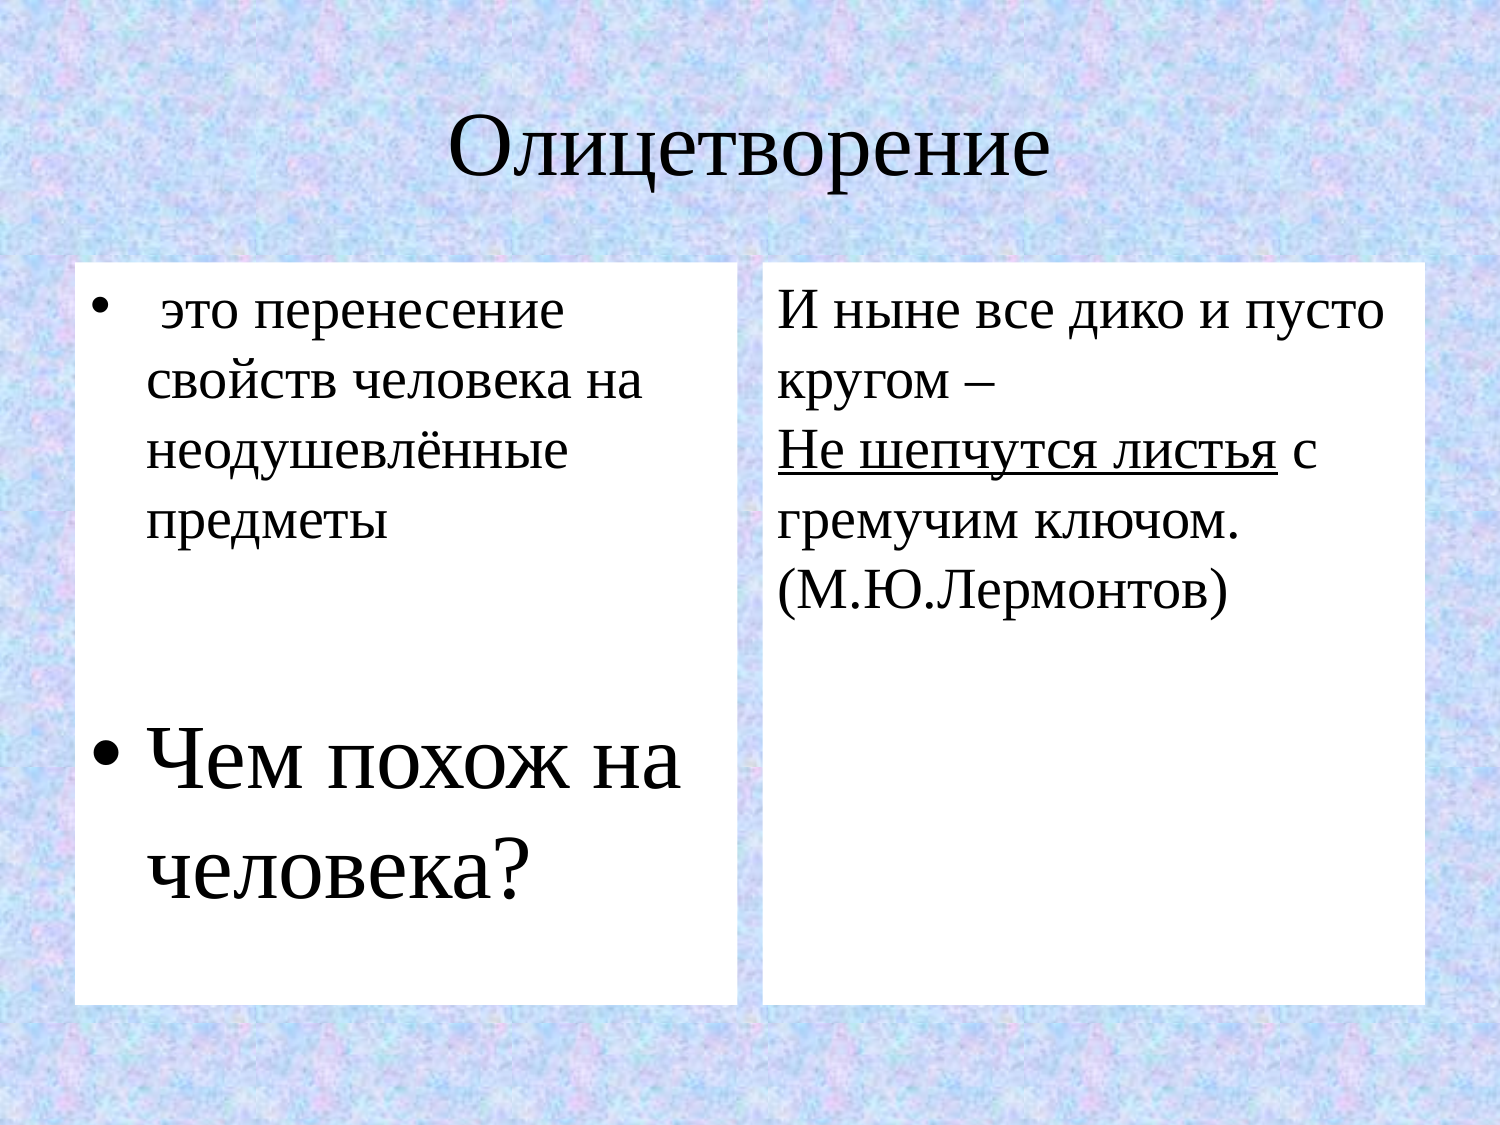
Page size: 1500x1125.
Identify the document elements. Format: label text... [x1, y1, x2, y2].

list И ныне все дико и пусто кругом – Не шепчутся листья с гремучим ключом. (М.Ю.Лермонтов) [762, 262, 1425, 1005]
title Олицетворение [75, 45, 1425, 233]
picture [0, 0, 1500, 1125]
list это перенесение свойств человека на неодушевлённые предметы Чем похож на человека? [75, 262, 738, 1005]
